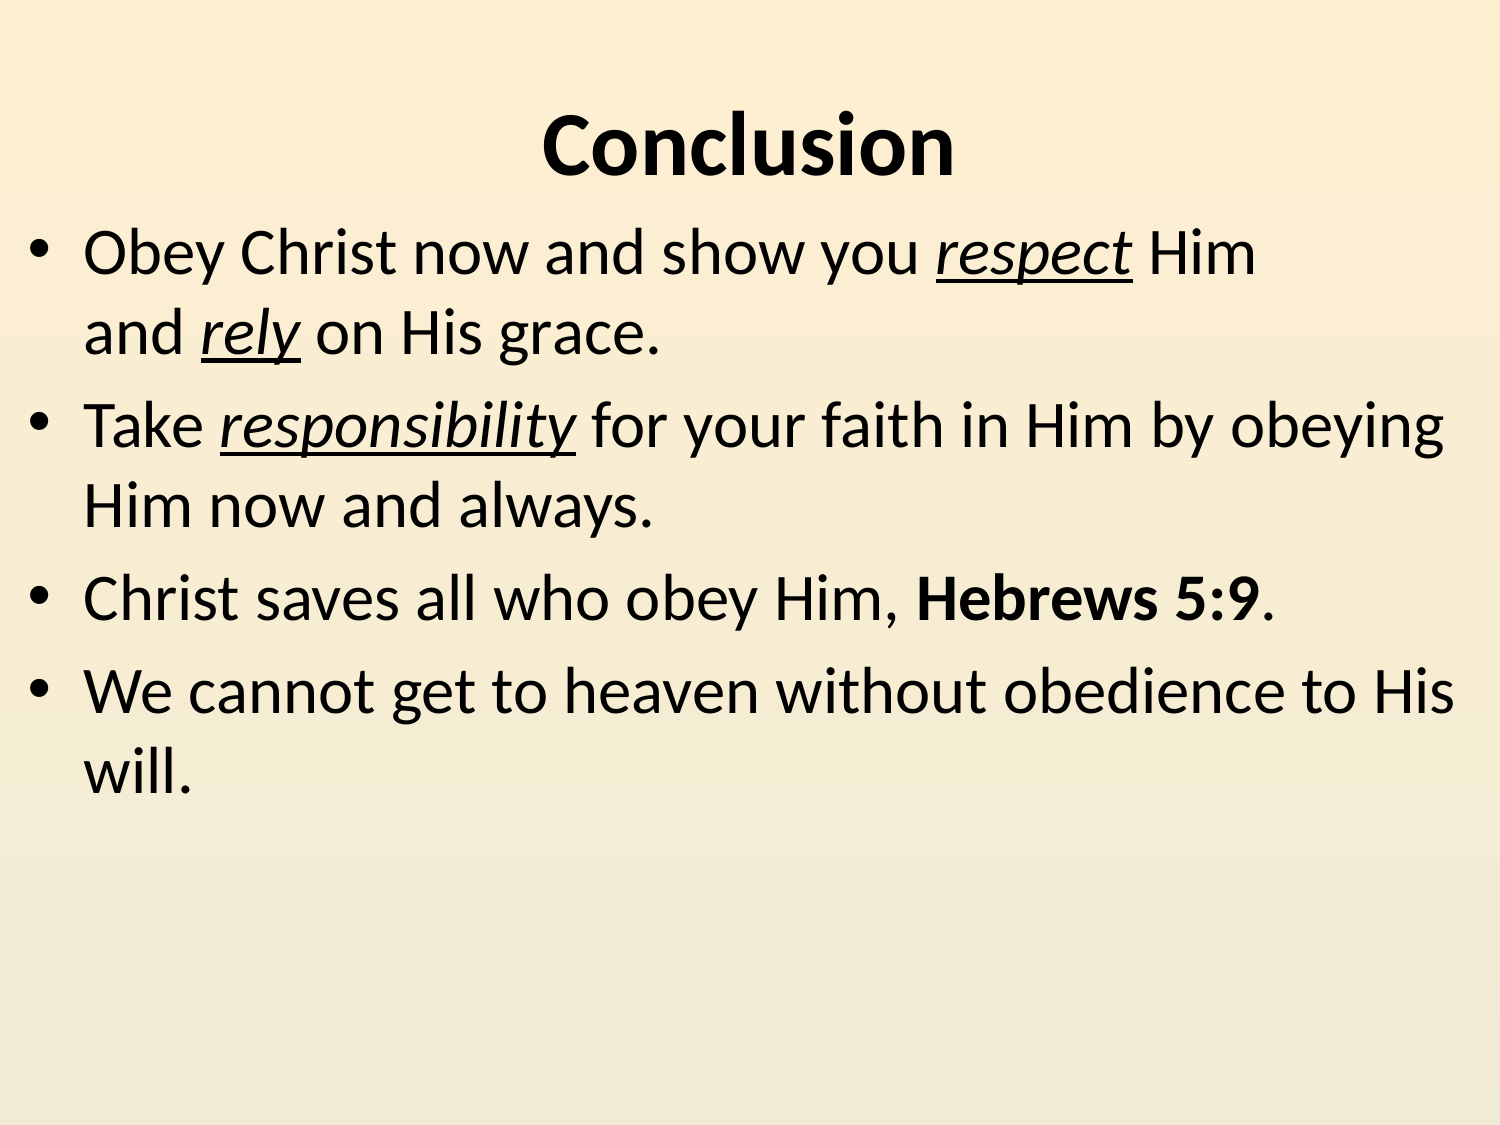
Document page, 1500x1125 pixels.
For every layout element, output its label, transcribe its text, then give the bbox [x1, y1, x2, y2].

list Obey Christ now and show you respect Him and rely on His grace. Take responsibility for your faith in Him by obeying Him now and always. Christ saves all who obey Him, Hebrews 5:9. We cannot get to heaven without obedience to His will. [12, 200, 1500, 1100]
title Conclusion [75, 45, 1425, 200]
